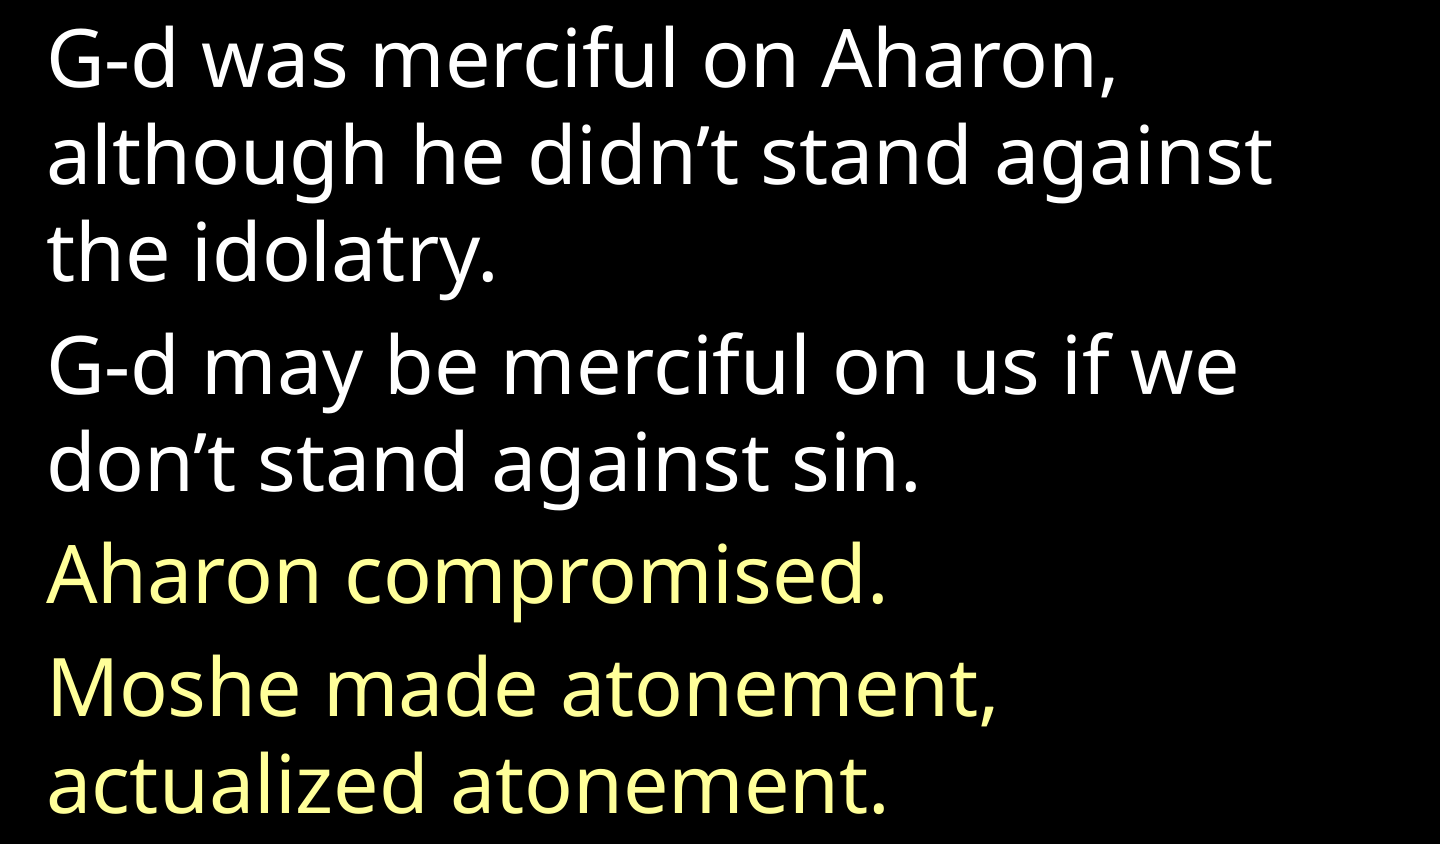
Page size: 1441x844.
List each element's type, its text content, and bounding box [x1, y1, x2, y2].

subtitle G-d was merciful on Aharon, although he didn’t stand against the idolatry. G-d may be merciful on us if we don’t stand against sin. Aharon compromised. Moshe made atonement, actualized atonement. [32, 0, 1408, 844]
